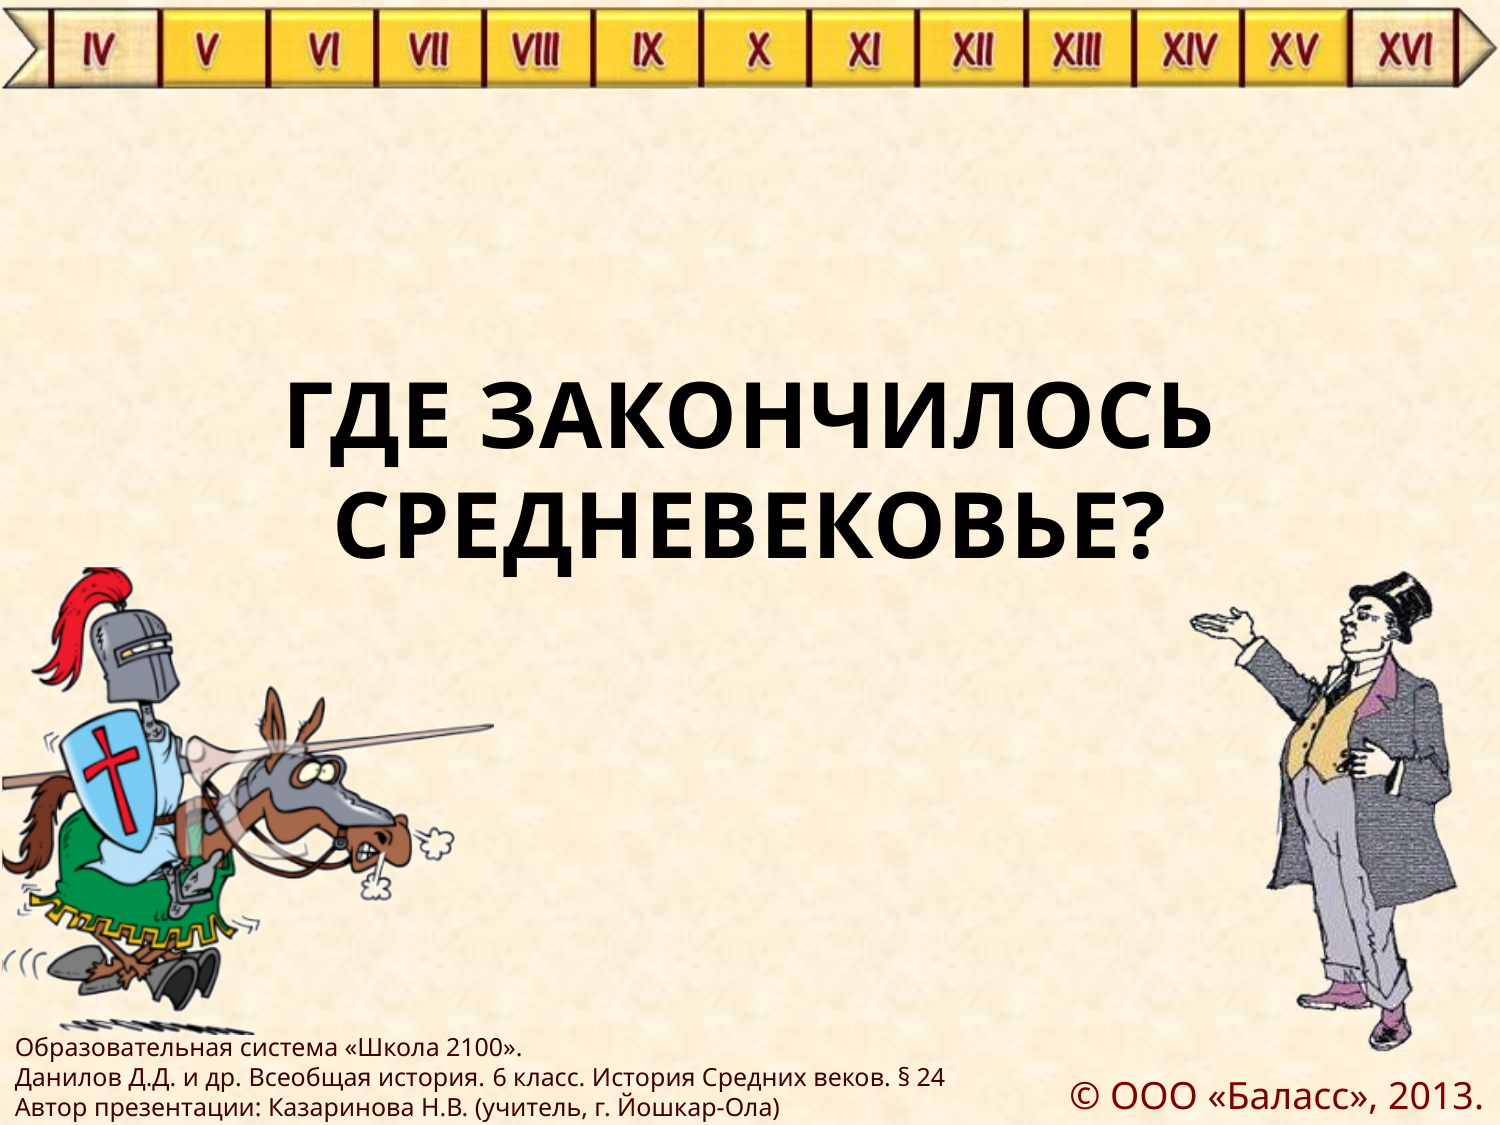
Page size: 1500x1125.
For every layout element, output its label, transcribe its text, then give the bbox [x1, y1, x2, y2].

text_box Образовательная система «Школа 2100». Данилов Д.Д. и др. Всеобщая история. 6 класс. История Средних веков. § 24 Автор презентации: Казаринова Н.В. (учитель, г. Йошкар-Ола) [0, 1023, 975, 1125]
title ГДЕ ЗАКОНЧИЛОСЬ СРЕДНЕВЕКОВЬЕ? [112, 349, 1388, 591]
text_box © ООО «Баласс», 2013. [1054, 1064, 1500, 1124]
picture [0, 0, 1500, 1125]
